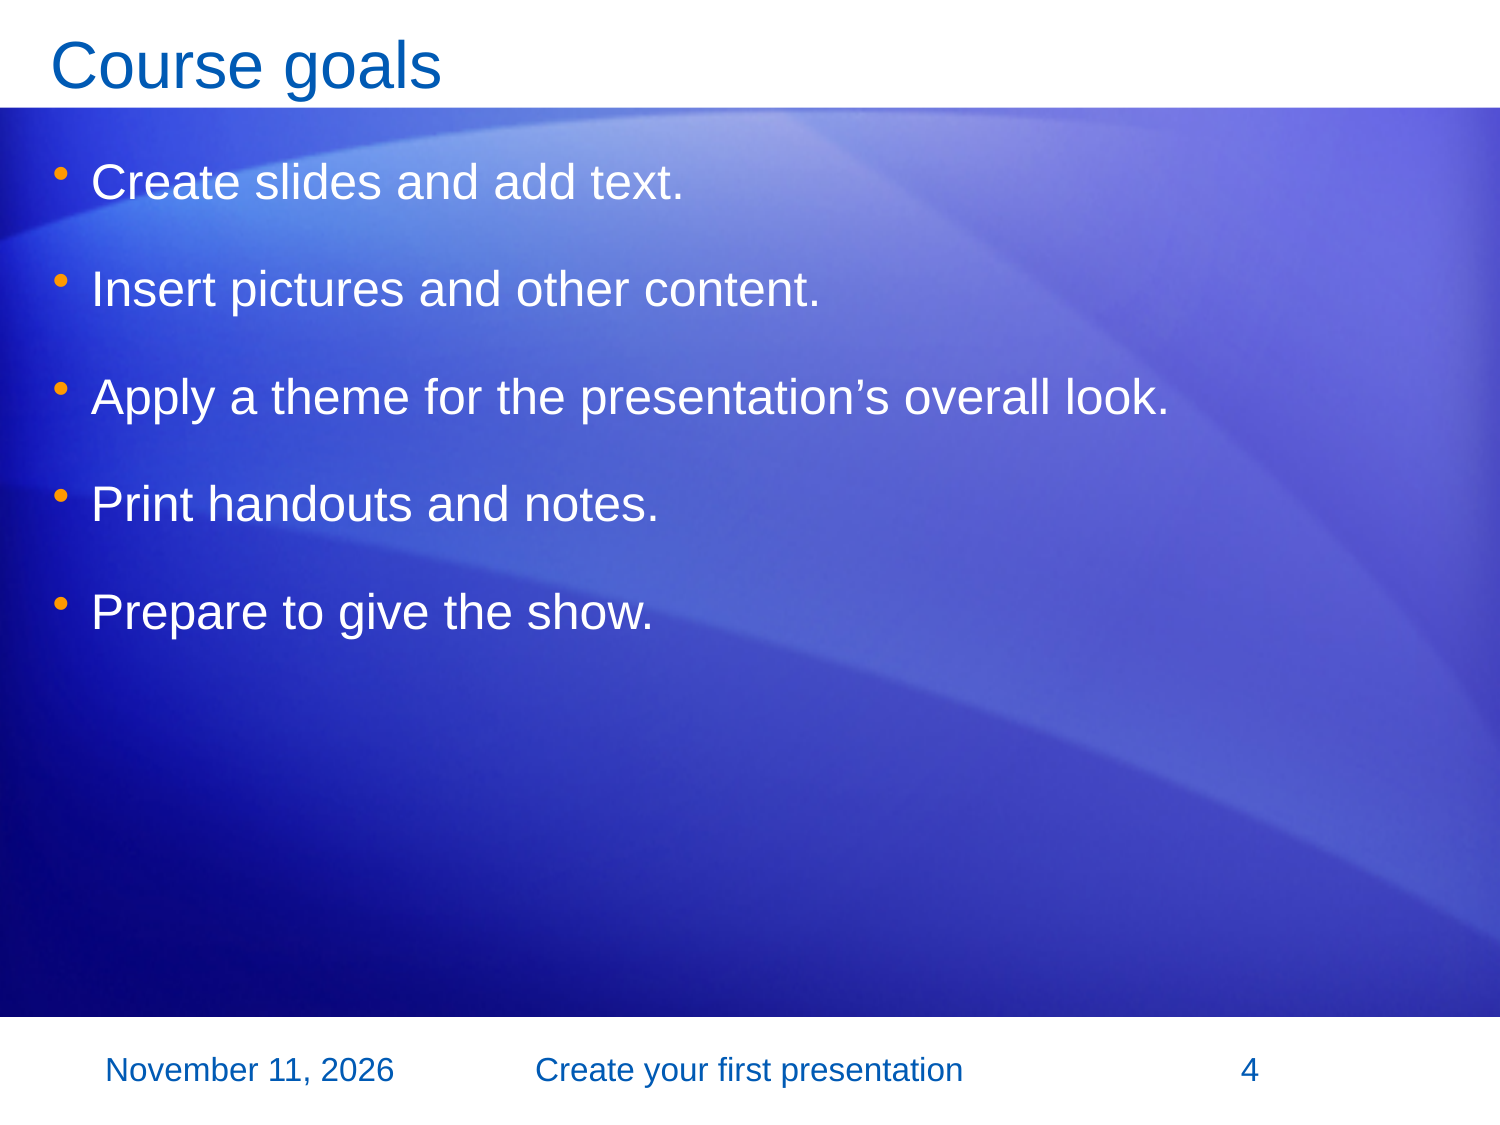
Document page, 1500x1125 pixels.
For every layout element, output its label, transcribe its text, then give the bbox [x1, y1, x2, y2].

picture [0, 108, 1500, 1017]
title Course goals [34, 11, 1386, 113]
list Create slides and add text. Insert pictures and other content. Apply a theme for the presentation’s overall look. Print handouts and notes. Prepare to give the show. [37, 141, 1421, 907]
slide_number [74, 1016, 426, 1096]
footer Create your first presentation [445, 1016, 1055, 1096]
slide_number 4 [1074, 1016, 1426, 1096]
